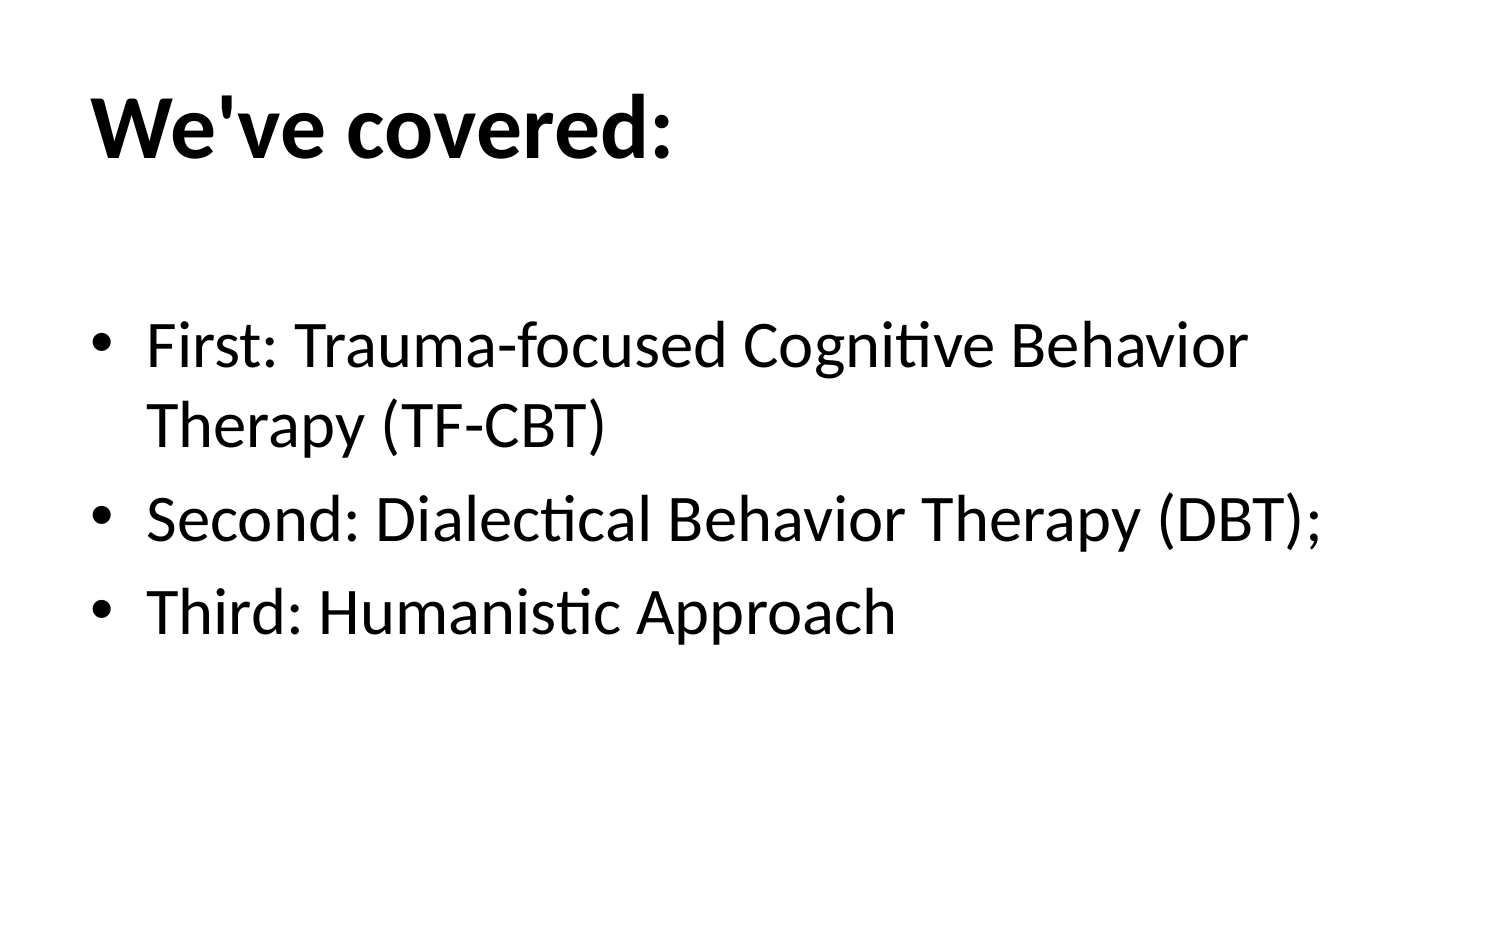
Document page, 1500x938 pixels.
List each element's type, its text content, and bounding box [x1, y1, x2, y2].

list First: Trauma-focused Cognitive Behavior Therapy (TF-CBT) Second: Dialectical Behavior Therapy (DBT); Third: Humanistic Approach [74, 293, 1426, 938]
title We've covered: [74, 43, 1426, 201]
